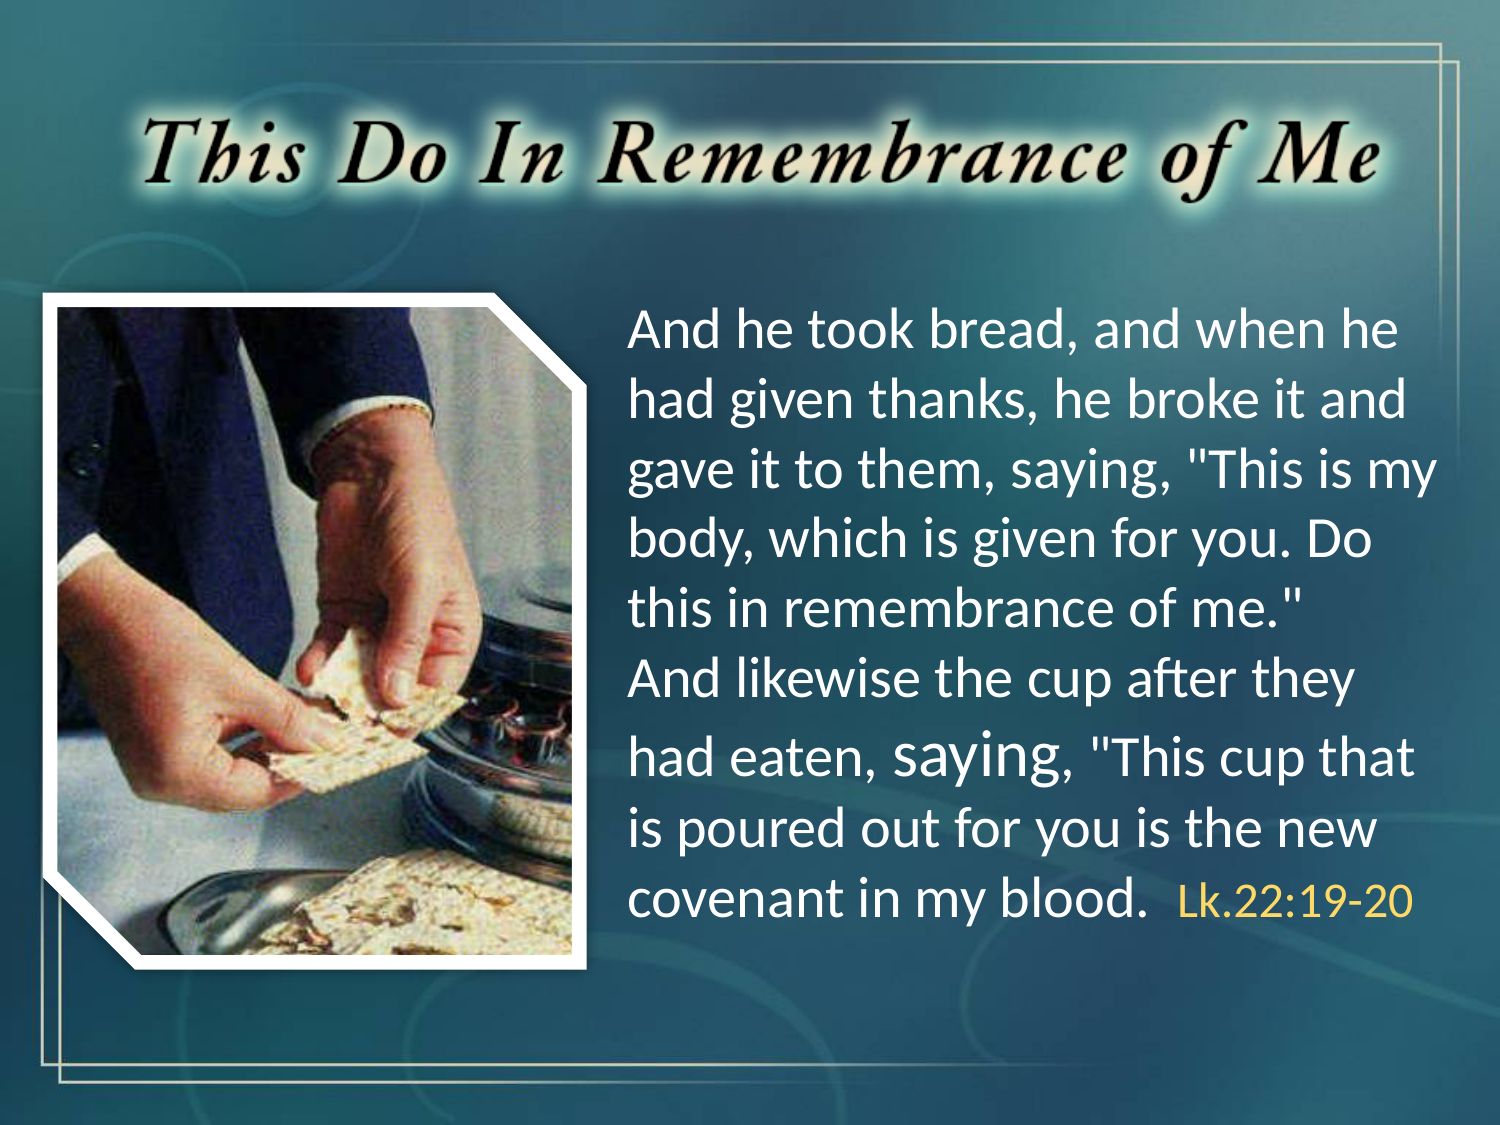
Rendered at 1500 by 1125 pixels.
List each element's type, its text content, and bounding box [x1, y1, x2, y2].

picture [0, 0, 1500, 1125]
text_box And he took bread, and when he had given thanks, he broke it and gave it to them, saying, "This is my body, which is given for you. Do this in remembrance of me." And likewise the cup after they had eaten, saying, "This cup that is poured out for you is the new covenant in my blood. Lk.22:19-20 [612, 282, 1463, 1007]
